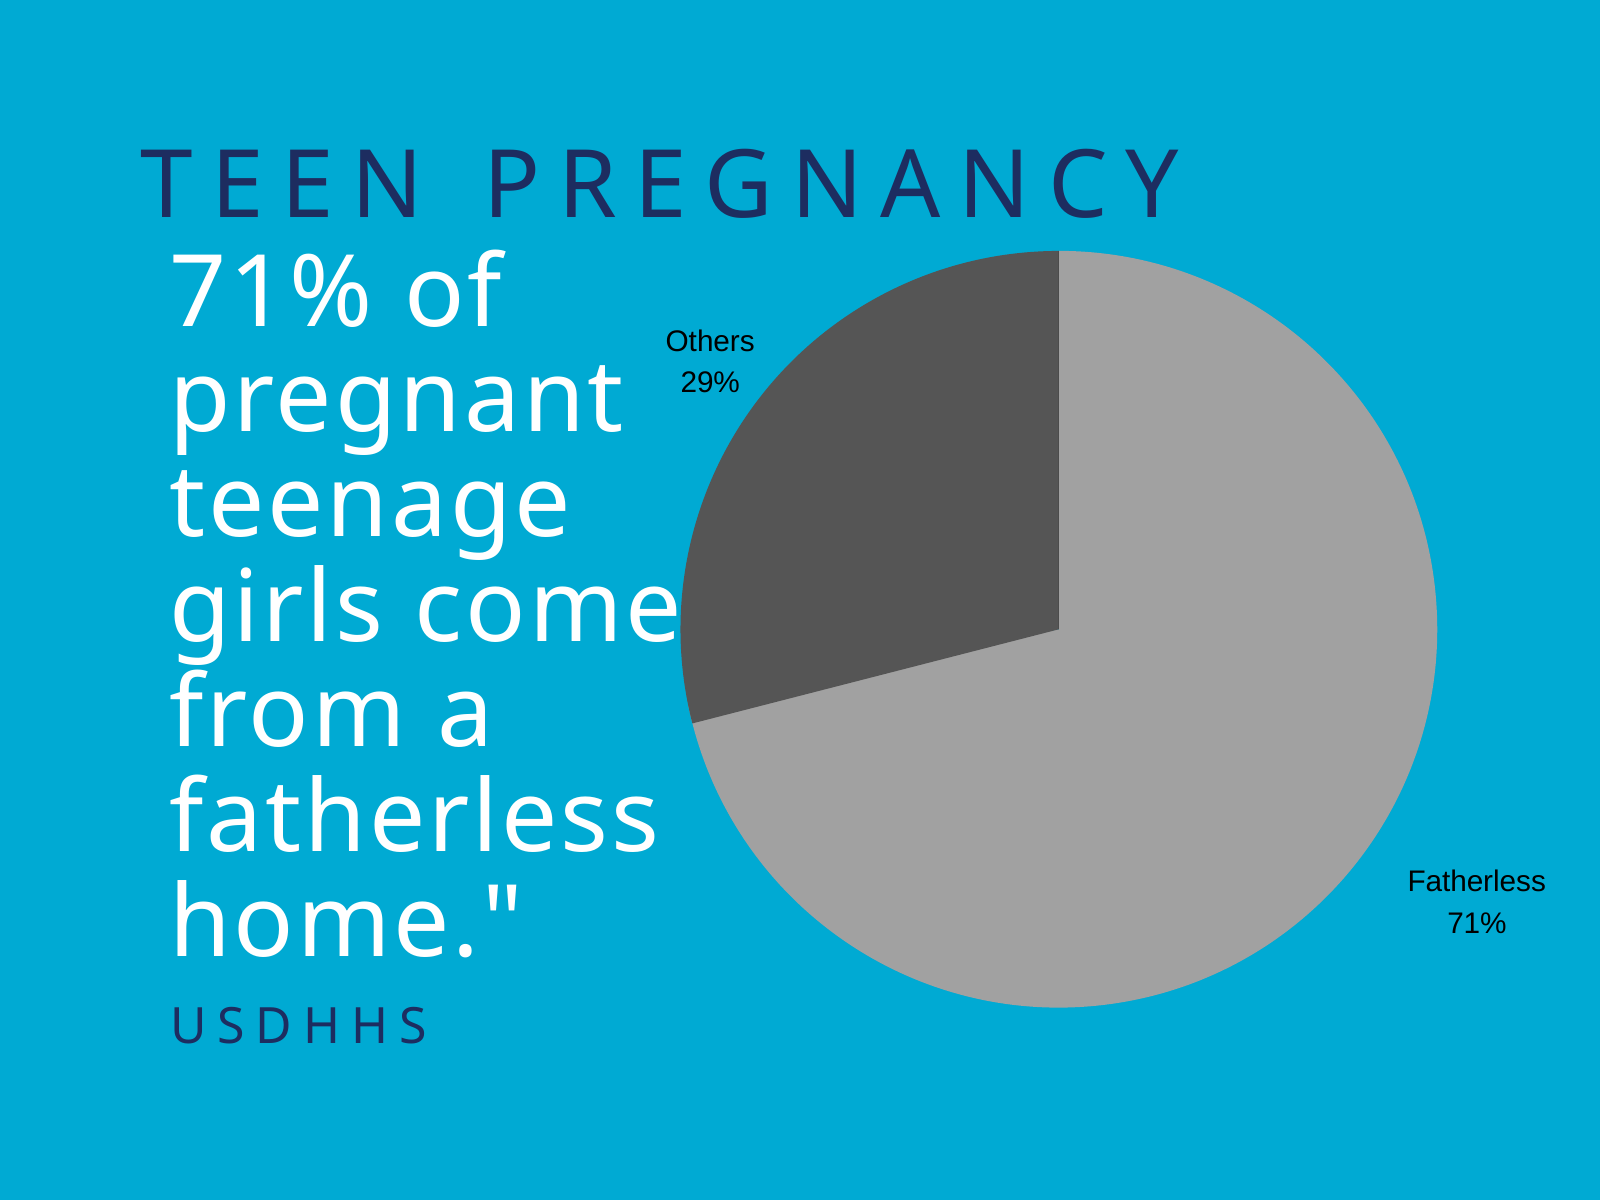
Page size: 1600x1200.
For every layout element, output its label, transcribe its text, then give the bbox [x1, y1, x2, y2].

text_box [665, 250, 1547, 1008]
text_box TEEN PREGNANCY [140, 104, 1345, 237]
text_box USDHHS [0, 983, 743, 1054]
text_box 71% of pregnant teenage girls come from a fatherless home." [169, 241, 781, 977]
